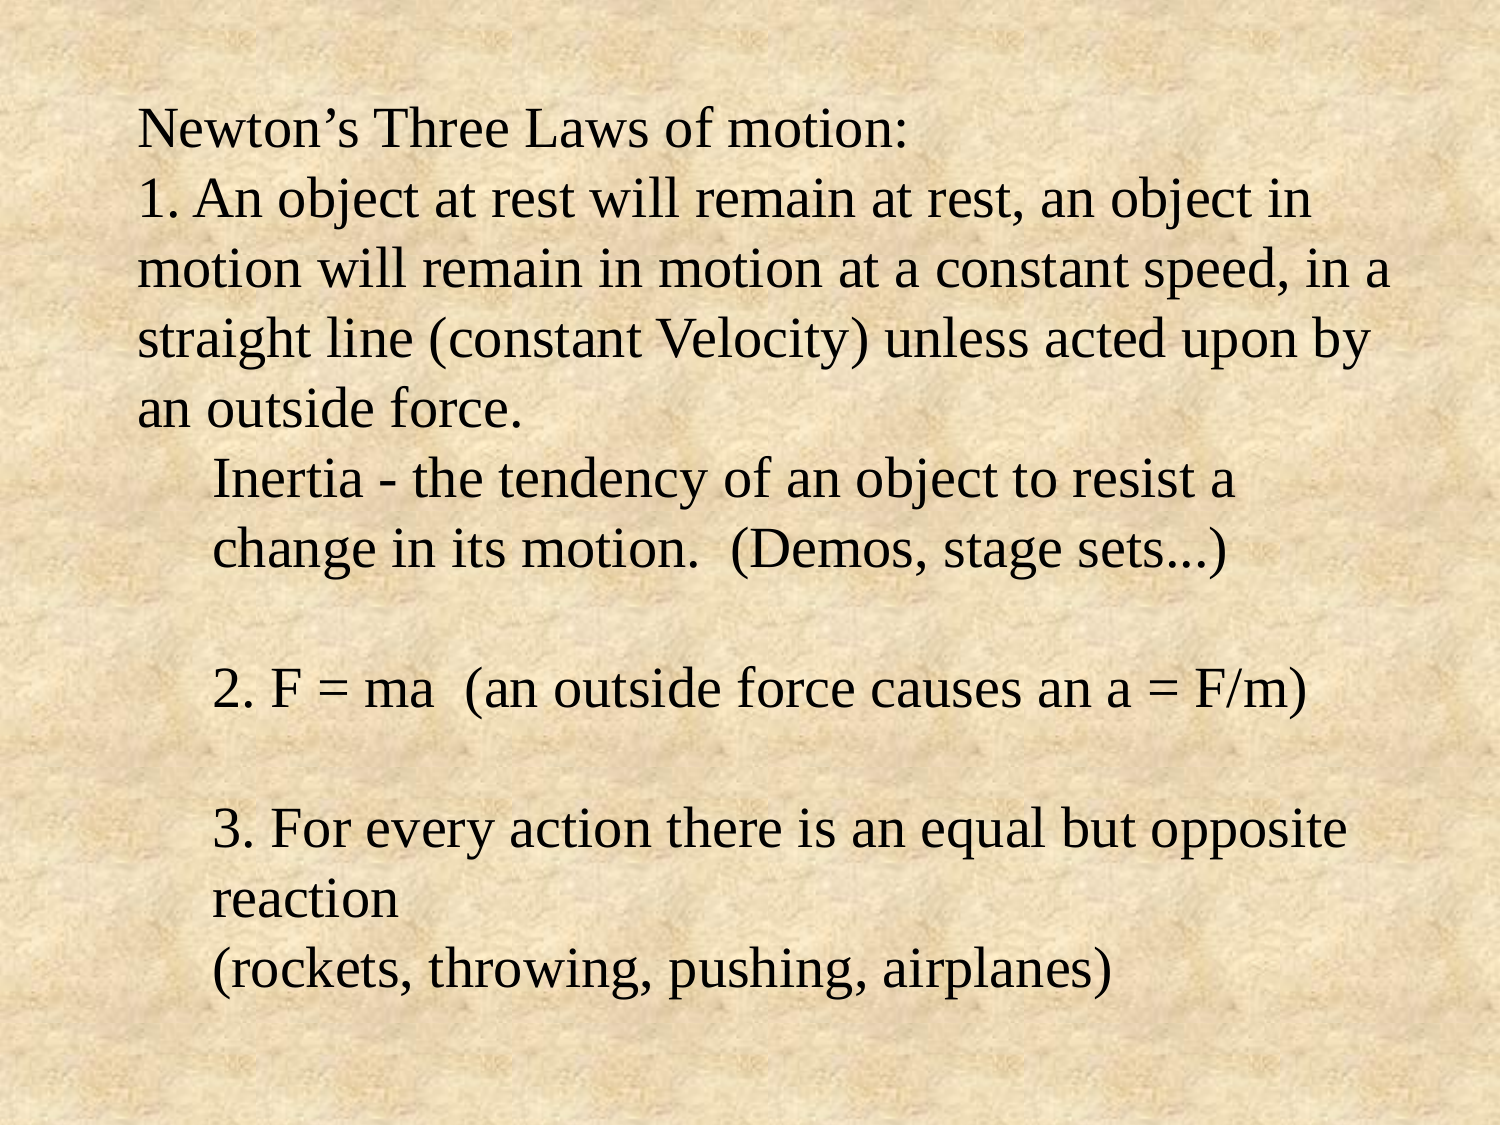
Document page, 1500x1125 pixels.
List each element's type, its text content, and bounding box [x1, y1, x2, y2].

picture [0, 0, 1500, 1125]
text_box Newton’s Three Laws of motion: 1. An object at rest will remain at rest, an object in motion will remain in motion at a constant speed, in a straight line (constant Velocity) unless acted upon by an outside force. Inertia - the tendency of an object to resist a change in its motion. (Demos, stage sets...) 2. F = ma (an outside force causes an a = F/m) 3. For every action there is an equal but opposite reaction (rockets, throwing, pushing, airplanes) [122, 81, 1413, 1077]
